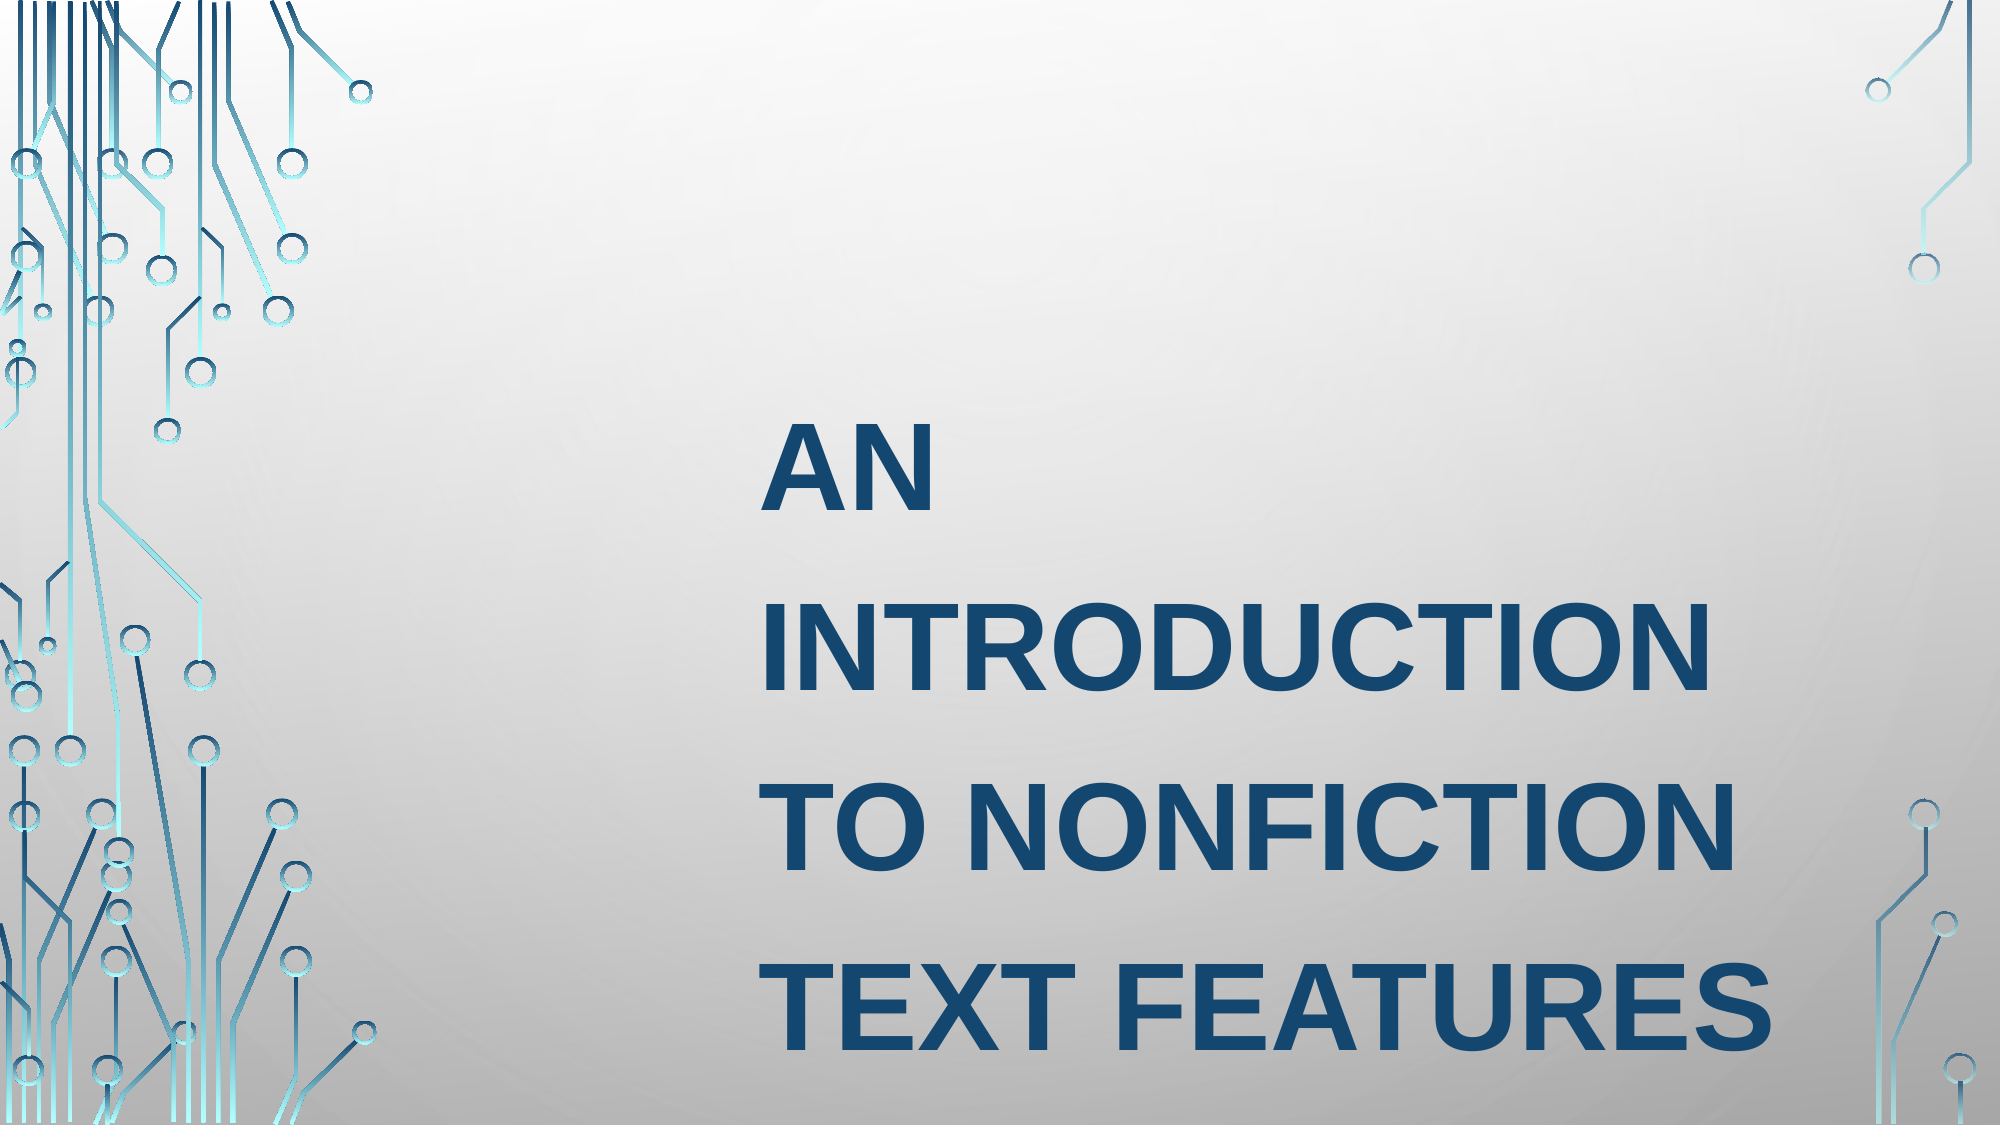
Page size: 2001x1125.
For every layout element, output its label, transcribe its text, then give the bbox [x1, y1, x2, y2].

subtitle AN INTRODUCTION TO NONFICTION TEXT FEATURES [743, 347, 1886, 924]
